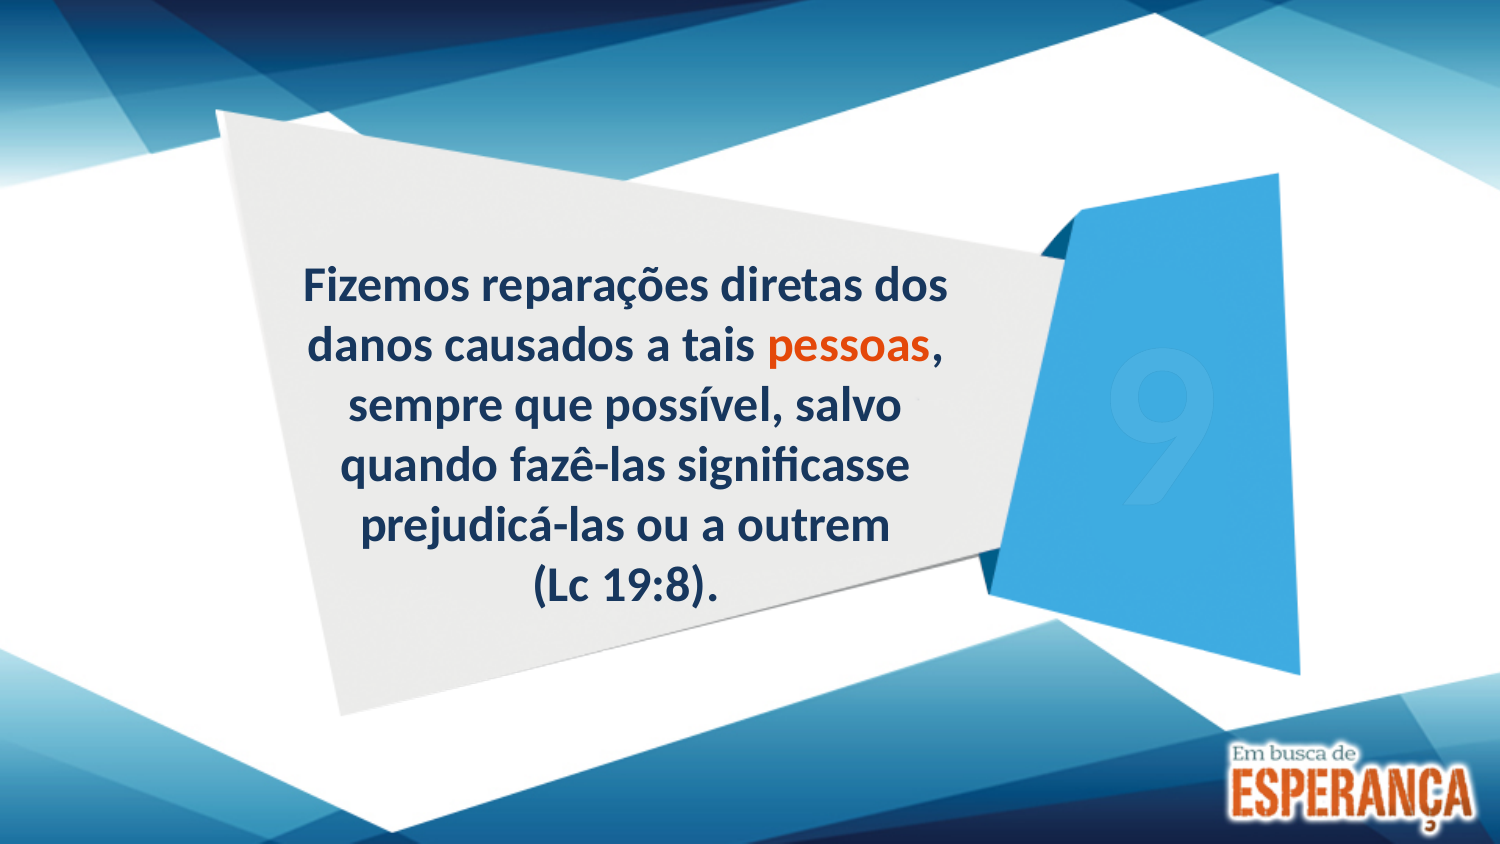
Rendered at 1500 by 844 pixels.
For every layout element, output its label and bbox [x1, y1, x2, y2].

text_box [182, 94, 1337, 738]
picture [0, 0, 1500, 844]
